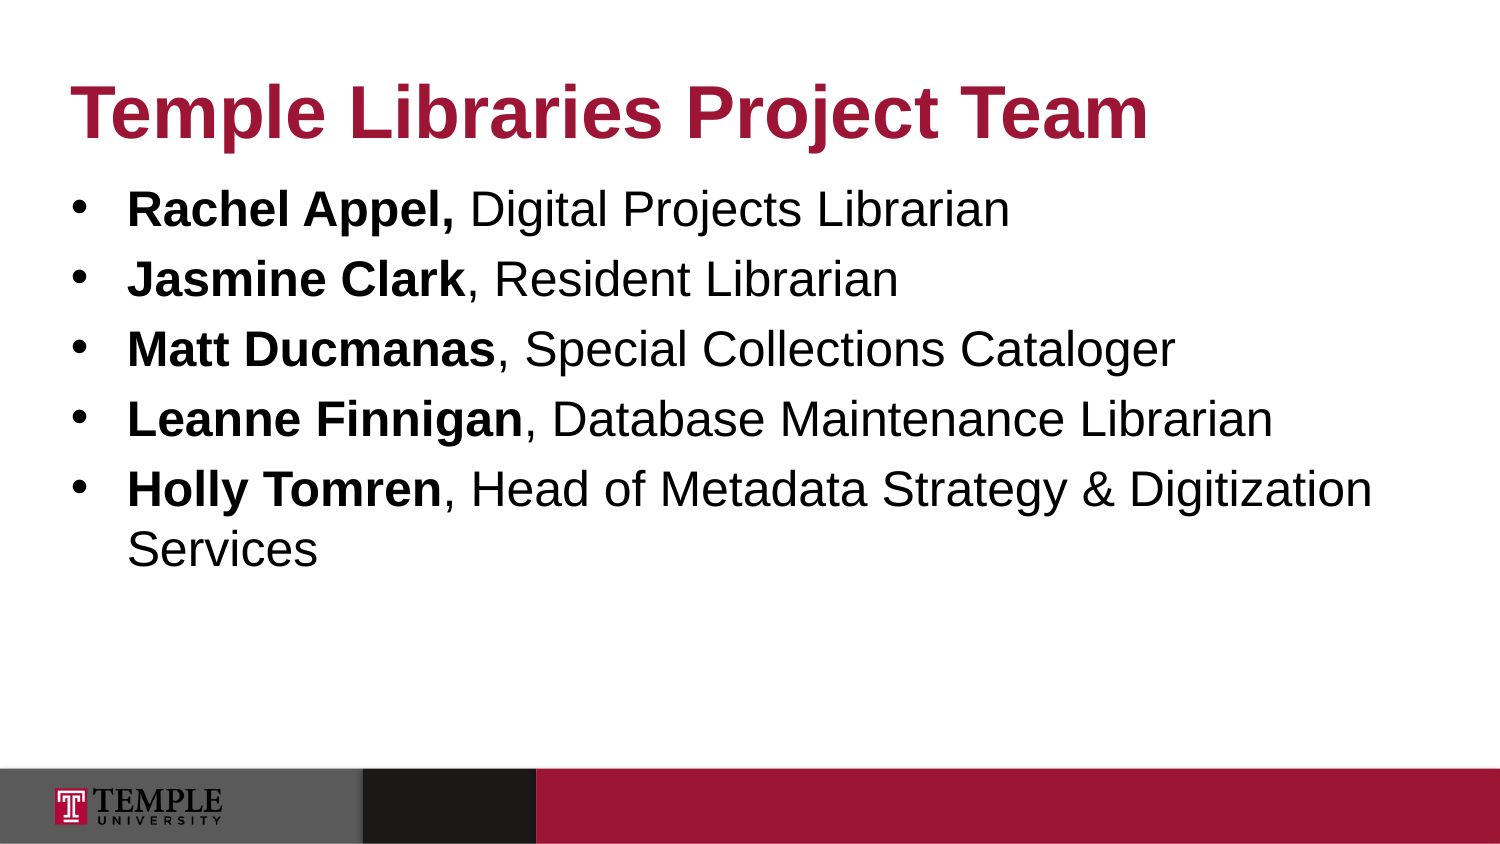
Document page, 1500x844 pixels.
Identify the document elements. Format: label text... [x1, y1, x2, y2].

list Rachel Appel, Digital Projects Librarian Jasmine Clark, Resident Librarian Matt Ducmanas, Special Collections Cataloger Leanne Finnigan, Database Maintenance Librarian Holly Tomren, Head of Metadata Strategy & Digitization Services [55, 169, 1441, 714]
picture [55, 787, 223, 825]
list Temple Libraries Project Team [55, 56, 1441, 169]
